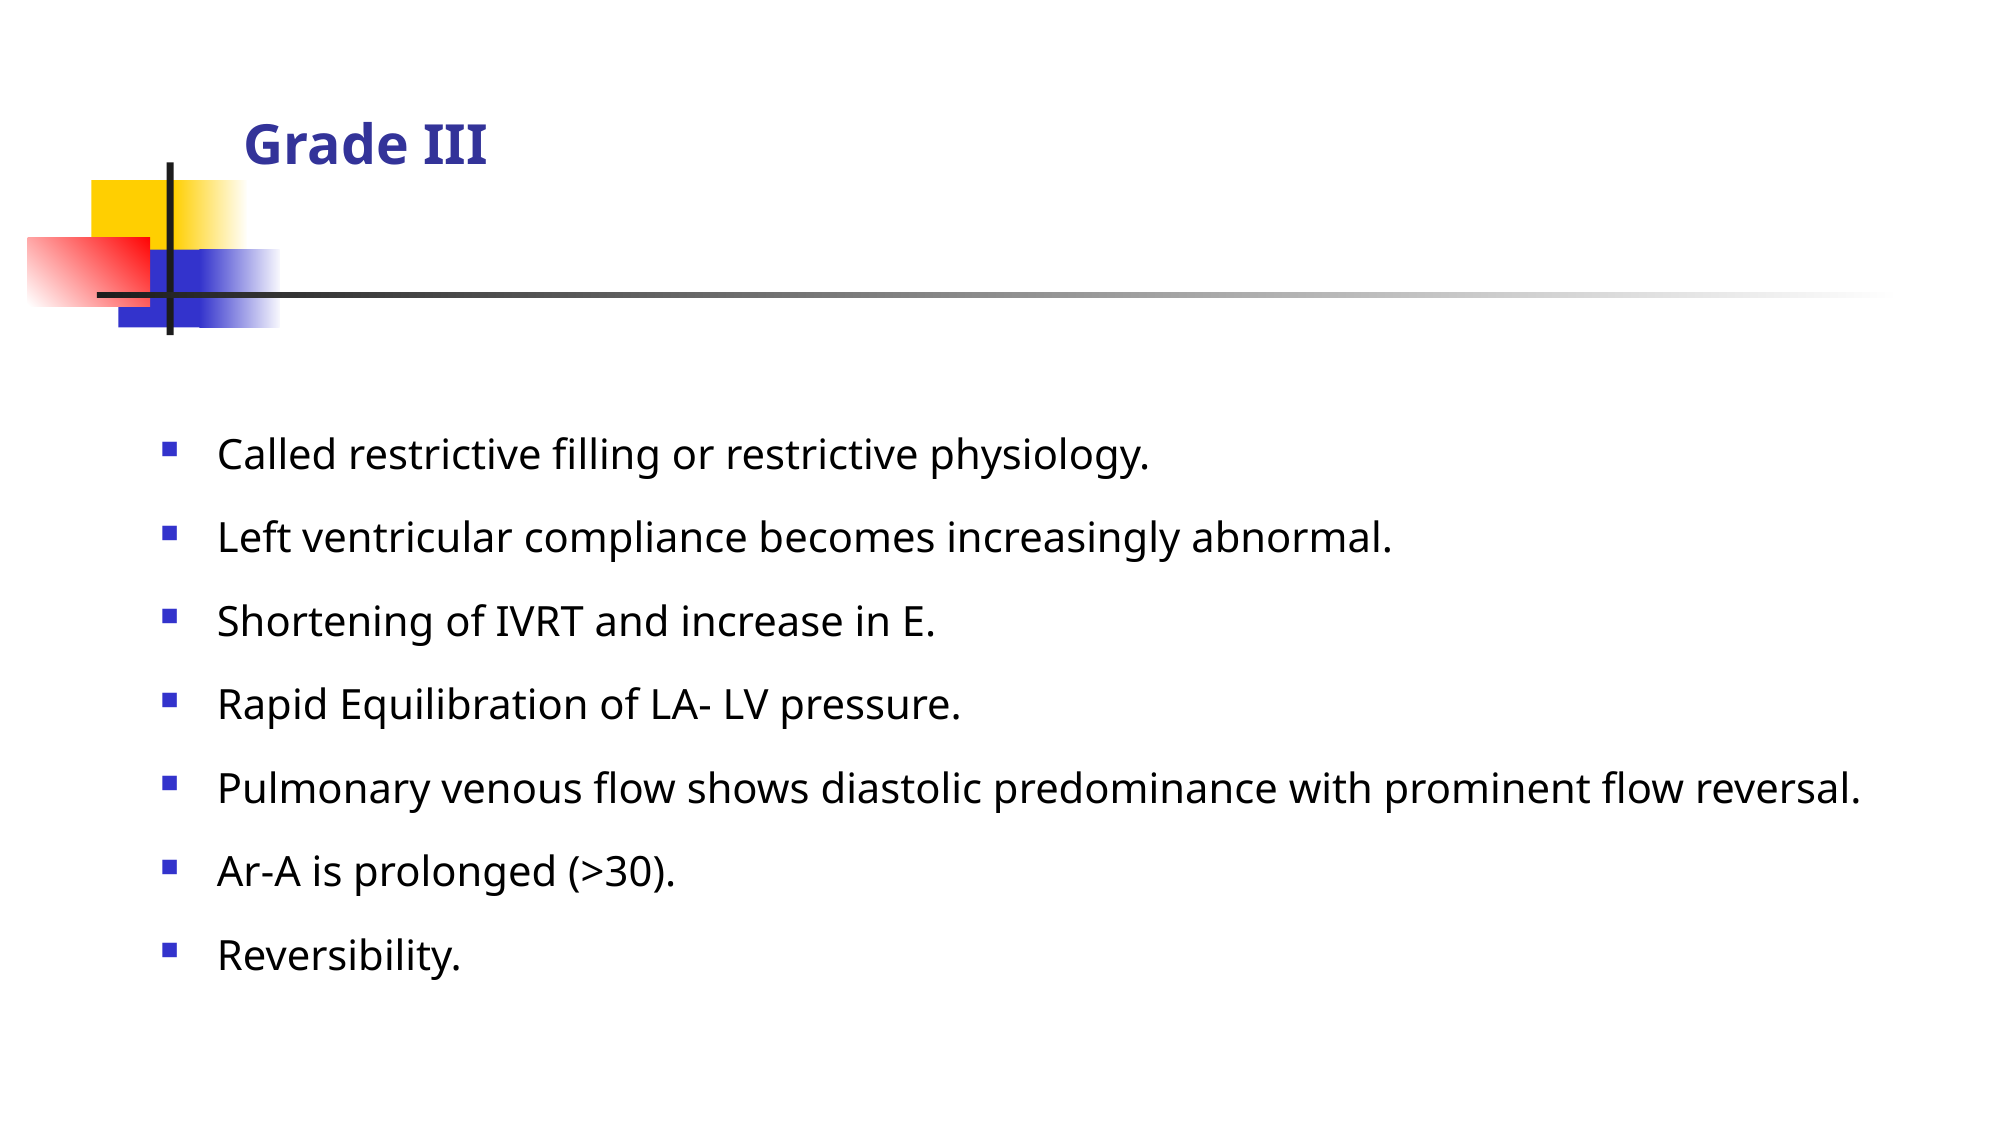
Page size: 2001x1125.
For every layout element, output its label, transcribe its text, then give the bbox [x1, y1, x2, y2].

list Called restrictive filling or restrictive physiology. Left ventricular compliance becomes increasingly abnormal. Shortening of IVRT and increase in E. Rapid Equilibration of LA- LV pressure. Pulmonary venous flow shows diastolic predominance with prominent flow reversal. Ar-A is prolonged (>30). Reversibility. [145, 394, 2000, 1125]
title Grade III [228, 101, 1927, 184]
